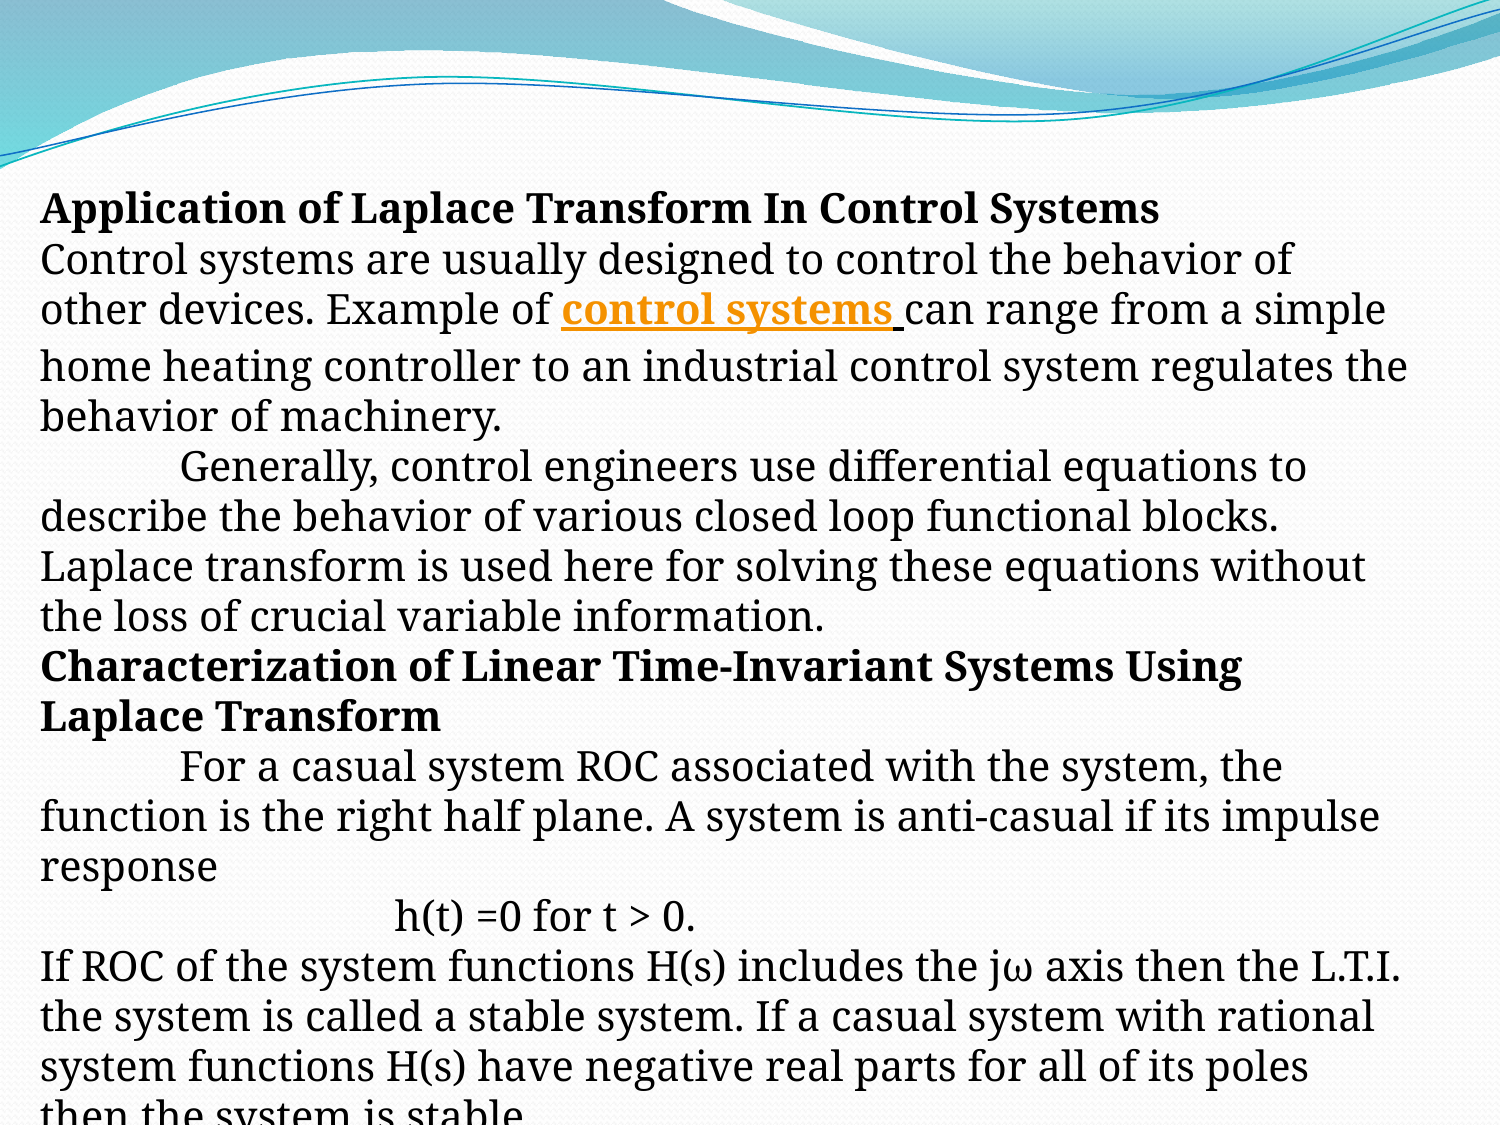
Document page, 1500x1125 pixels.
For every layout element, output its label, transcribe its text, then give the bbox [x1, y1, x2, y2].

text_box Application of Laplace Transform In Control Systems Control systems are usually designed to control the behavior of other devices. Example of control systems can range from a simple home heating controller to an industrial control system regulates the behavior of machinery. Generally, control engineers use differential equations to describe the behavior of various closed loop functional blocks. Laplace transform is used here for solving these equations without the loss of crucial variable information. Characterization of Linear Time-Invariant Systems Using Laplace Transform For a casual system ROC associated with the system, the function is the right half plane. A system is anti-casual if its impulse response h(t) =0 for t > 0. If ROC of the system functions H(s) includes the jω axis then the L.T.I. the system is called a stable system. If a casual system with rational system functions H(s) have negative real parts for all of its poles then the system is stable. [24, 174, 1425, 1125]
